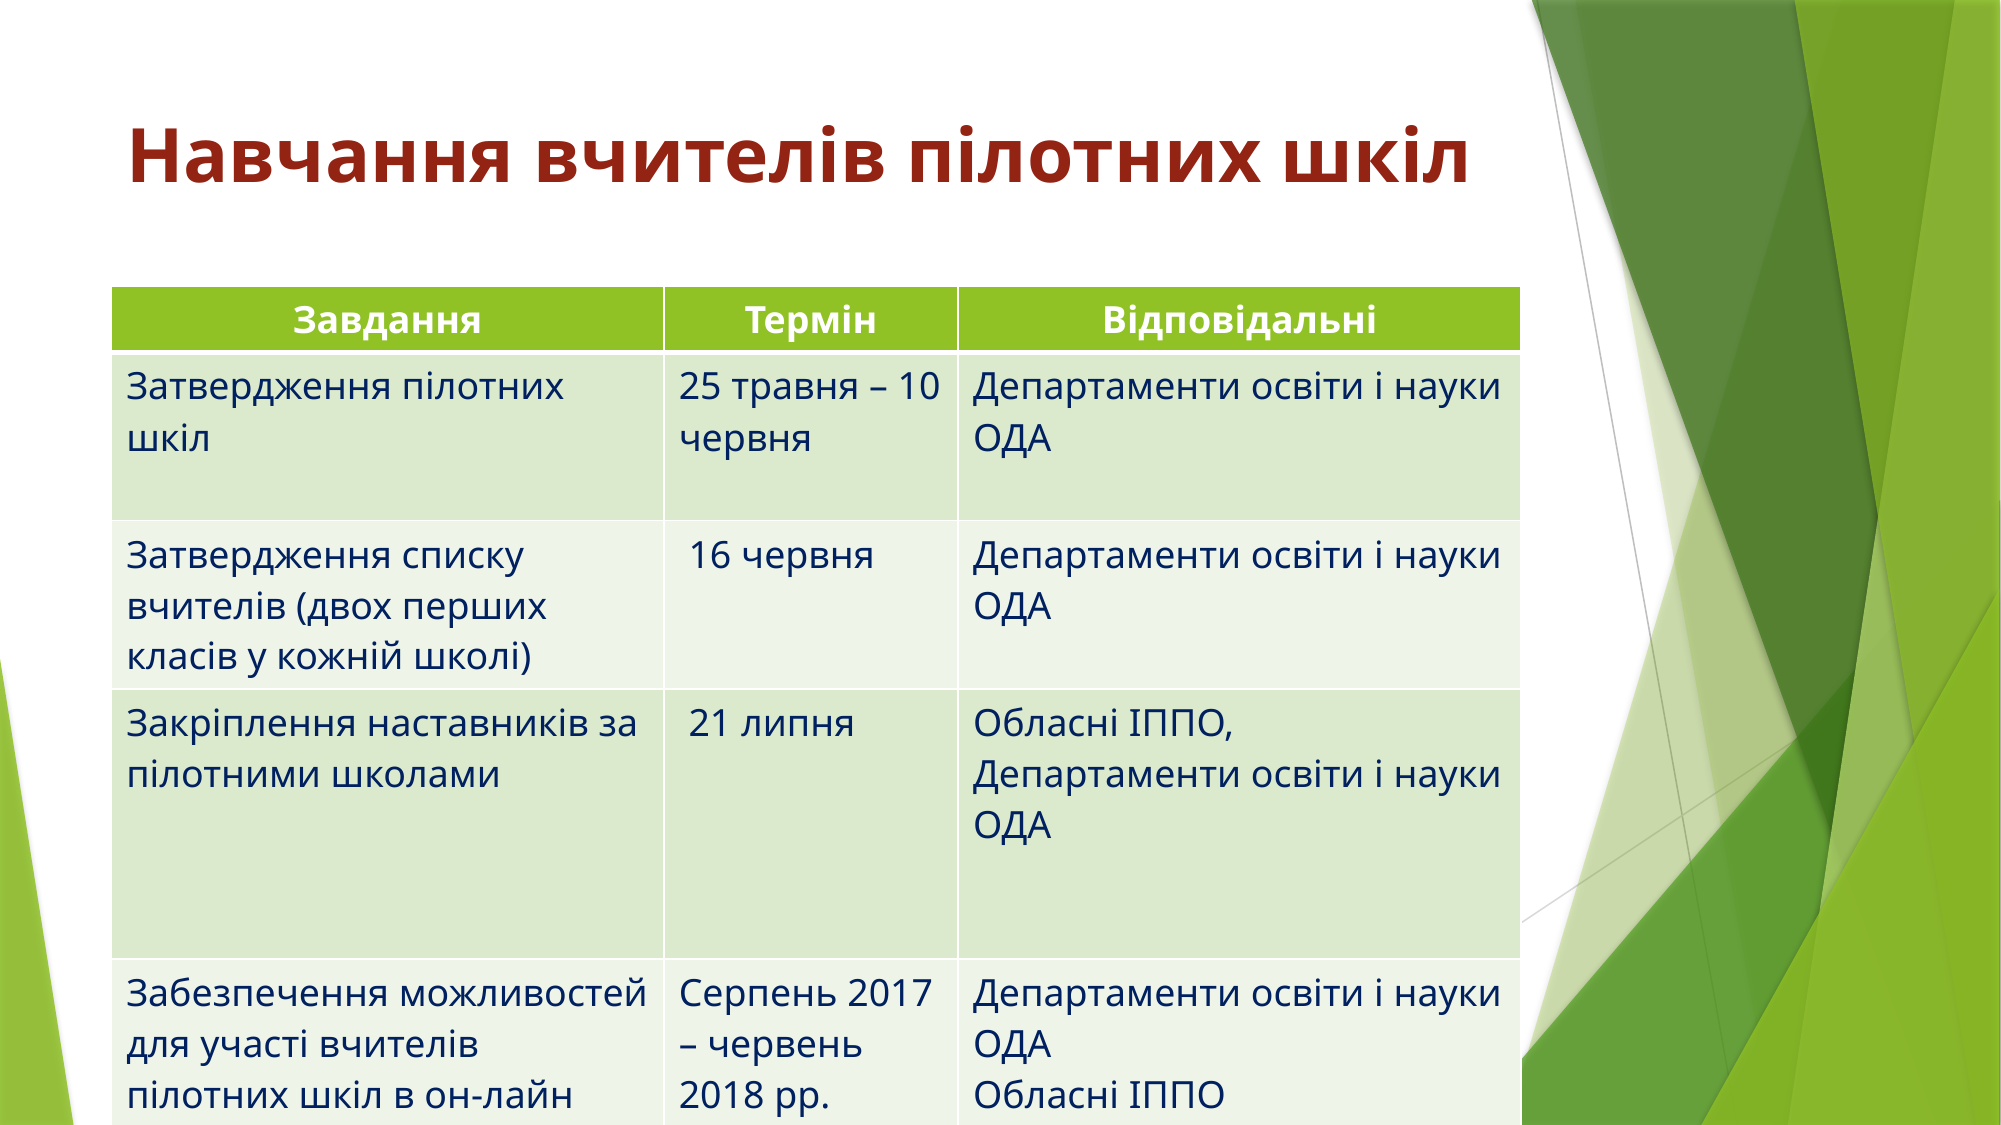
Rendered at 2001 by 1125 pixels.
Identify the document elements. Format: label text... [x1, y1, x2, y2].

table_cell Забезпечення можливостей для участі вчителів пілотних шкіл в он-лайн курсі [112, 960, 663, 1125]
table_cell Затвердження списку вчителів (двох перших класів у кожній школі) [112, 521, 663, 688]
table_cell Закріплення наставників за пілотними школами [112, 690, 663, 958]
table_cell 16 червня [665, 521, 957, 688]
table_cell Серпень 2017 – червень 2018 рр. [665, 960, 957, 1125]
table_cell Департаменти освіти і науки ОДА [959, 521, 1520, 688]
table_header Термін [665, 287, 957, 350]
title Навчання вчителів пілотних шкіл [111, 99, 1522, 285]
table_cell Департаменти освіти і науки ОДА Обласні ІППО [959, 960, 1520, 1125]
table_cell Затвердження пілотних шкіл [112, 355, 663, 520]
table_header Відповідальні [959, 287, 1520, 350]
table_cell Департаменти освіти і науки ОДА [959, 355, 1520, 520]
table_cell 21 липня [665, 690, 957, 958]
table_cell 25 травня – 10 червня [665, 355, 957, 520]
table_cell Обласні ІППО, Департаменти освіти і науки ОДА [959, 690, 1520, 958]
table_header Завдання [112, 287, 663, 350]
